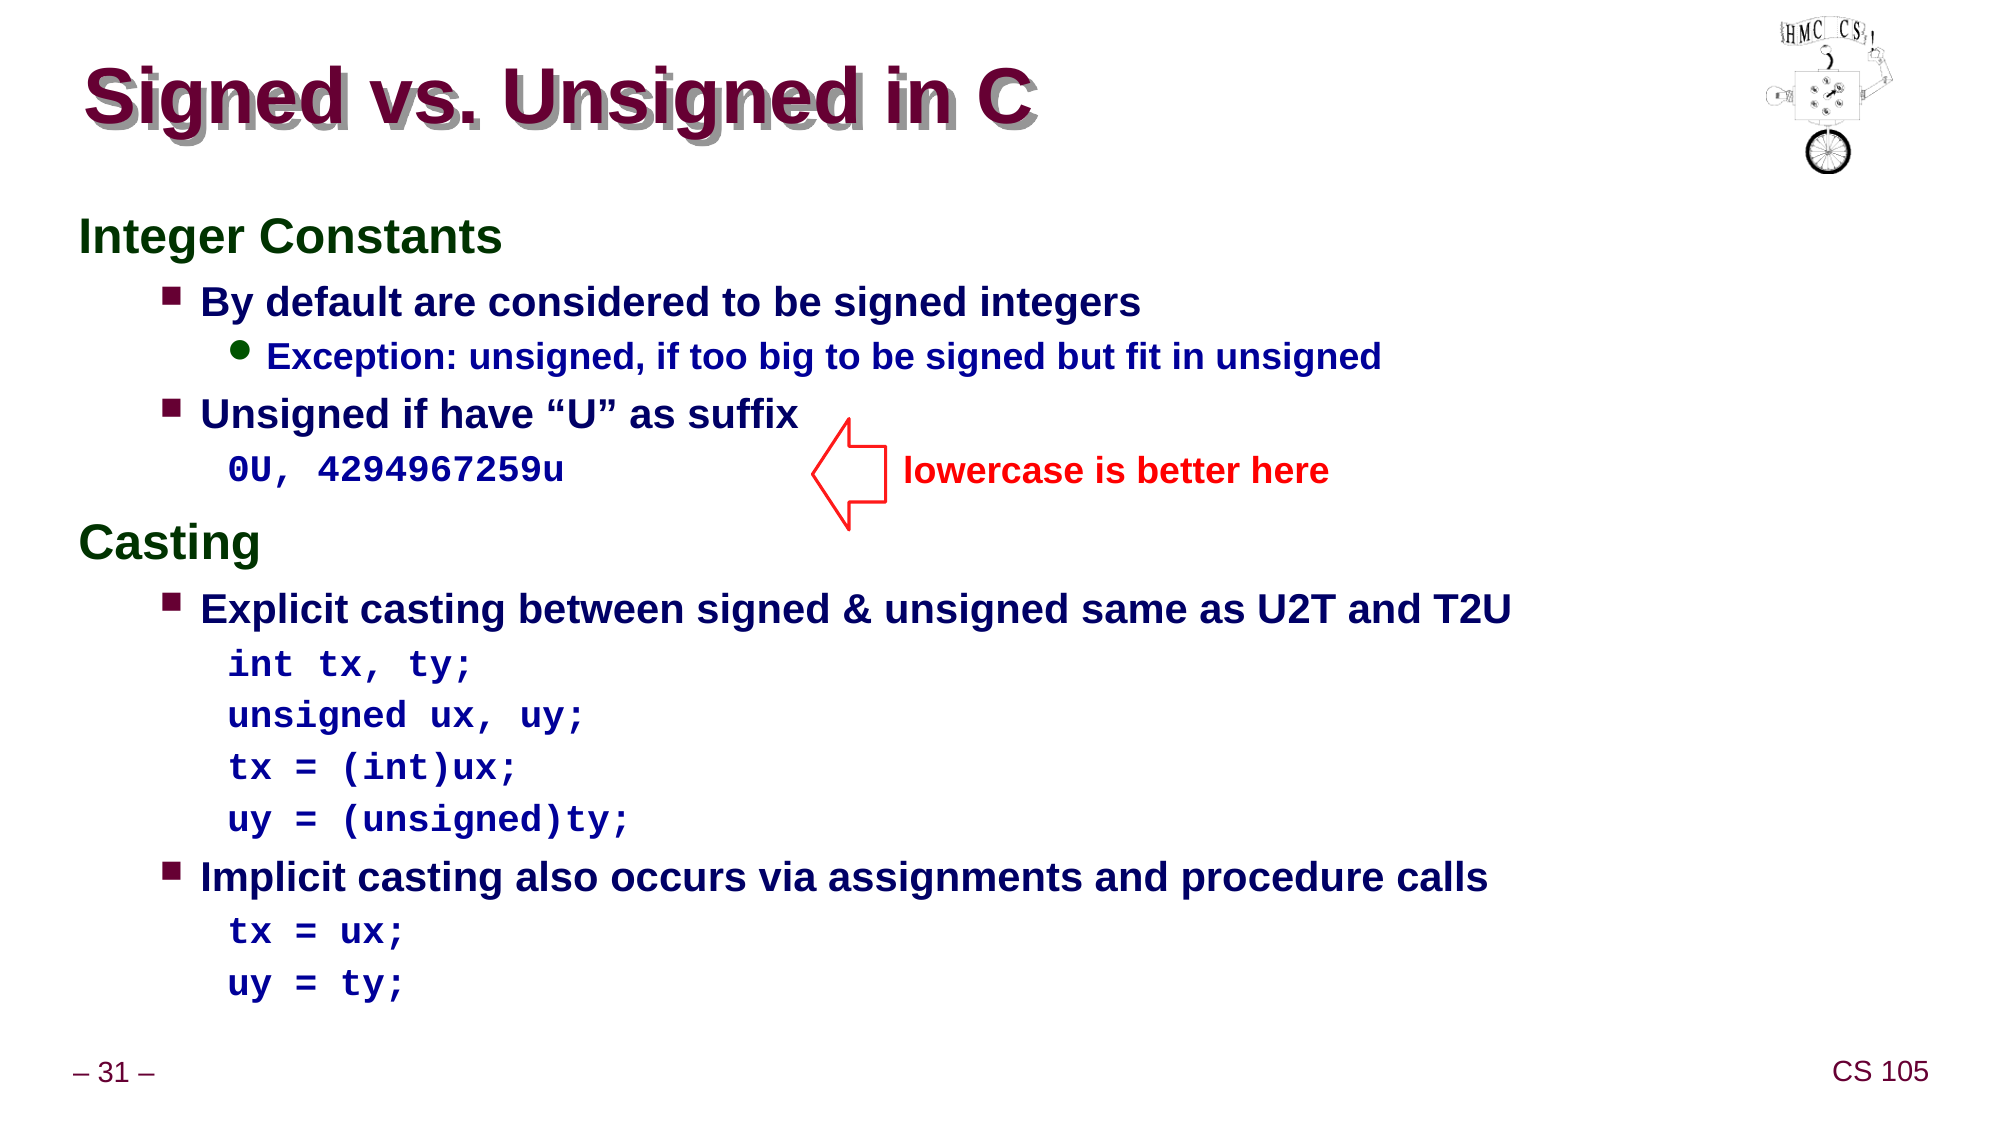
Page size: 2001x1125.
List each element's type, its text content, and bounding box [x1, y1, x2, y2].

text_box [812, 418, 886, 530]
title Signed vs. Unsigned in C [83, 37, 1717, 160]
list Integer Constants By default are considered to be signed integers Exception: unsigned, if too big to be signed but fit in unsigned Unsigned if have “U” as suffix 0U, 4294967259u Casting Explicit casting between signed & unsigned same as U2T and T2U int tx, ty; unsigned ux, uy; tx = (int)ux; uy = (unsigned)ty; Implicit casting also occurs via assignments and procedure calls tx = ux; uy = ty; [63, 200, 1881, 1058]
text_box lowercase is better here [888, 444, 1345, 500]
picture [1766, 12, 1893, 174]
